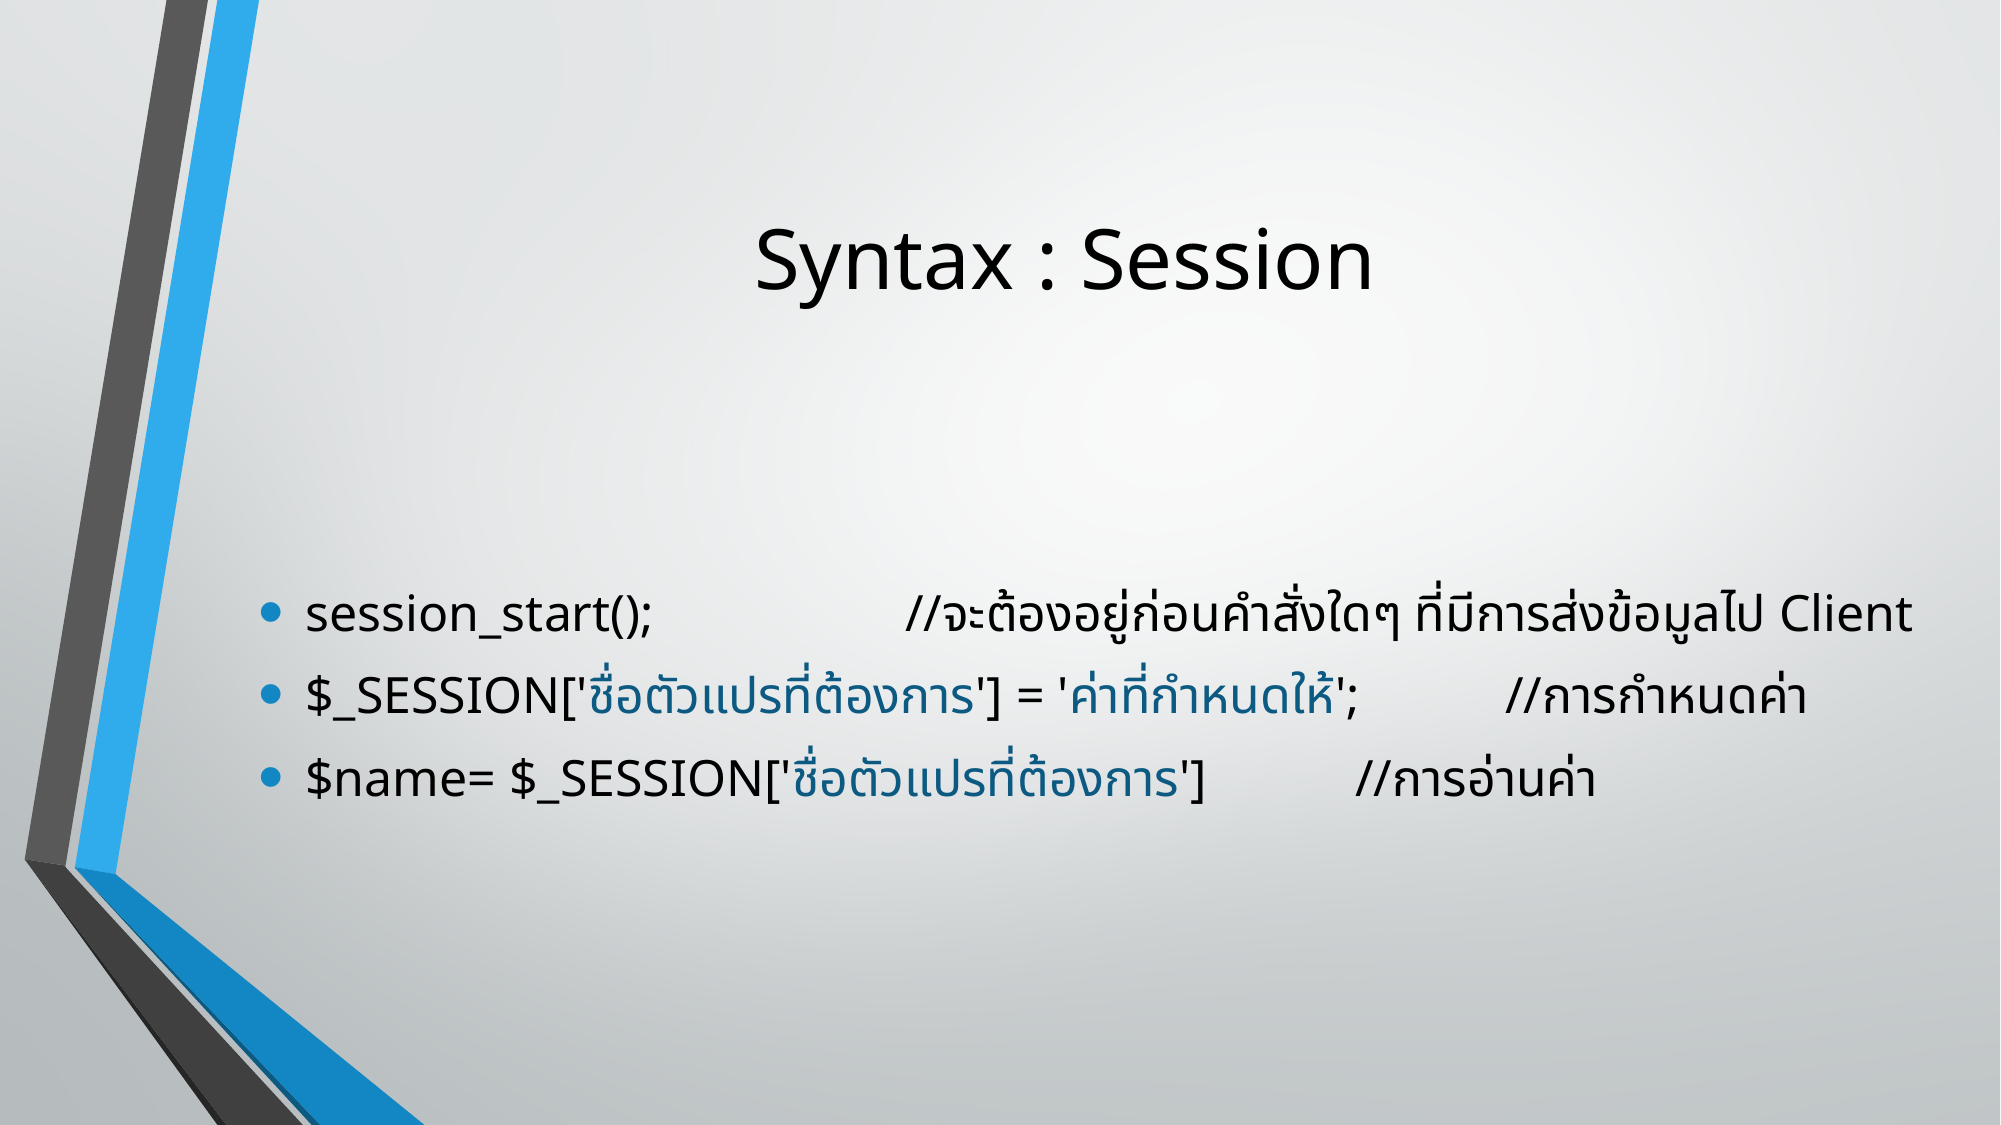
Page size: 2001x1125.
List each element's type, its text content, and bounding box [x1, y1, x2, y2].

list session_start(); //จะต้องอยู่ก่อนคำสั่งใดๆ ที่มีการส่งข้อมูลไป Client $_SESSION['ชื่อตัวแปรที่ต้องการ'] = 'ค่าที่กำหนดให้'; //การกำหนดค่า $name= $_SESSION['ชื่อตัวแปรที่ต้องการ'] //การอ่านค่า [243, 437, 1950, 950]
title Syntax : Session [243, 112, 1887, 400]
